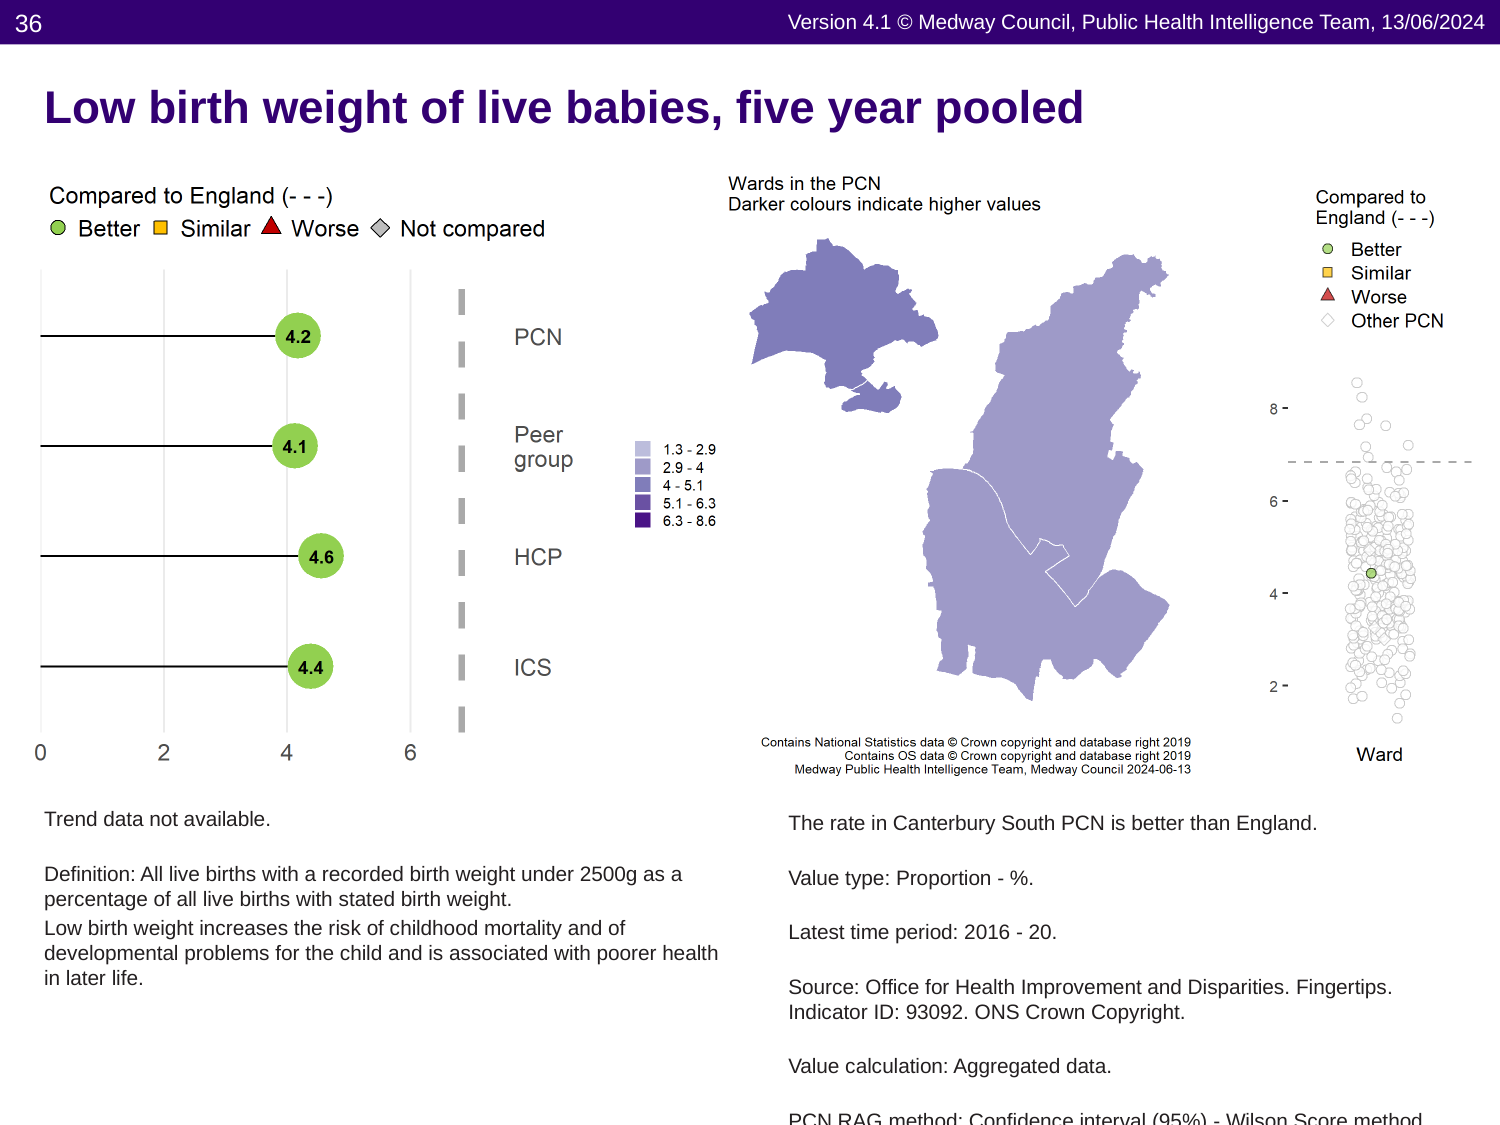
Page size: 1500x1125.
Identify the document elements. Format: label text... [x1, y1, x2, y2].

list Version 4.1 © Medway Council, Public Health Intelligence Team, 13/06/2024 [419, 0, 1500, 43]
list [1233, 164, 1483, 776]
list 36 [0, 0, 95, 95]
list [605, 164, 1221, 776]
title Low birth weight of live babies, five year pooled [29, 70, 1471, 138]
list The rate in Canterbury South PCN is better than England. Value type: Proportion - %. Latest time period: 2016 - 20. Source: Office for Health Improvement and Disparities. Fingertips. Indicator ID: 93092. ONS Crown Copyright. Value calculation: Aggregated data. PCN RAG method: Confidence interval (95%) - Wilson Score method. Small area type: Ward. [773, 802, 1483, 1106]
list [29, 164, 585, 776]
list Trend data not available. Definition: All live births with a recorded birth weight under 2500g as a percentage of all live births with stated birth weight. Low birth weight increases the risk of childhood mortality and of developmental problems for the child and is associated with poorer health in later life. [29, 798, 750, 1106]
